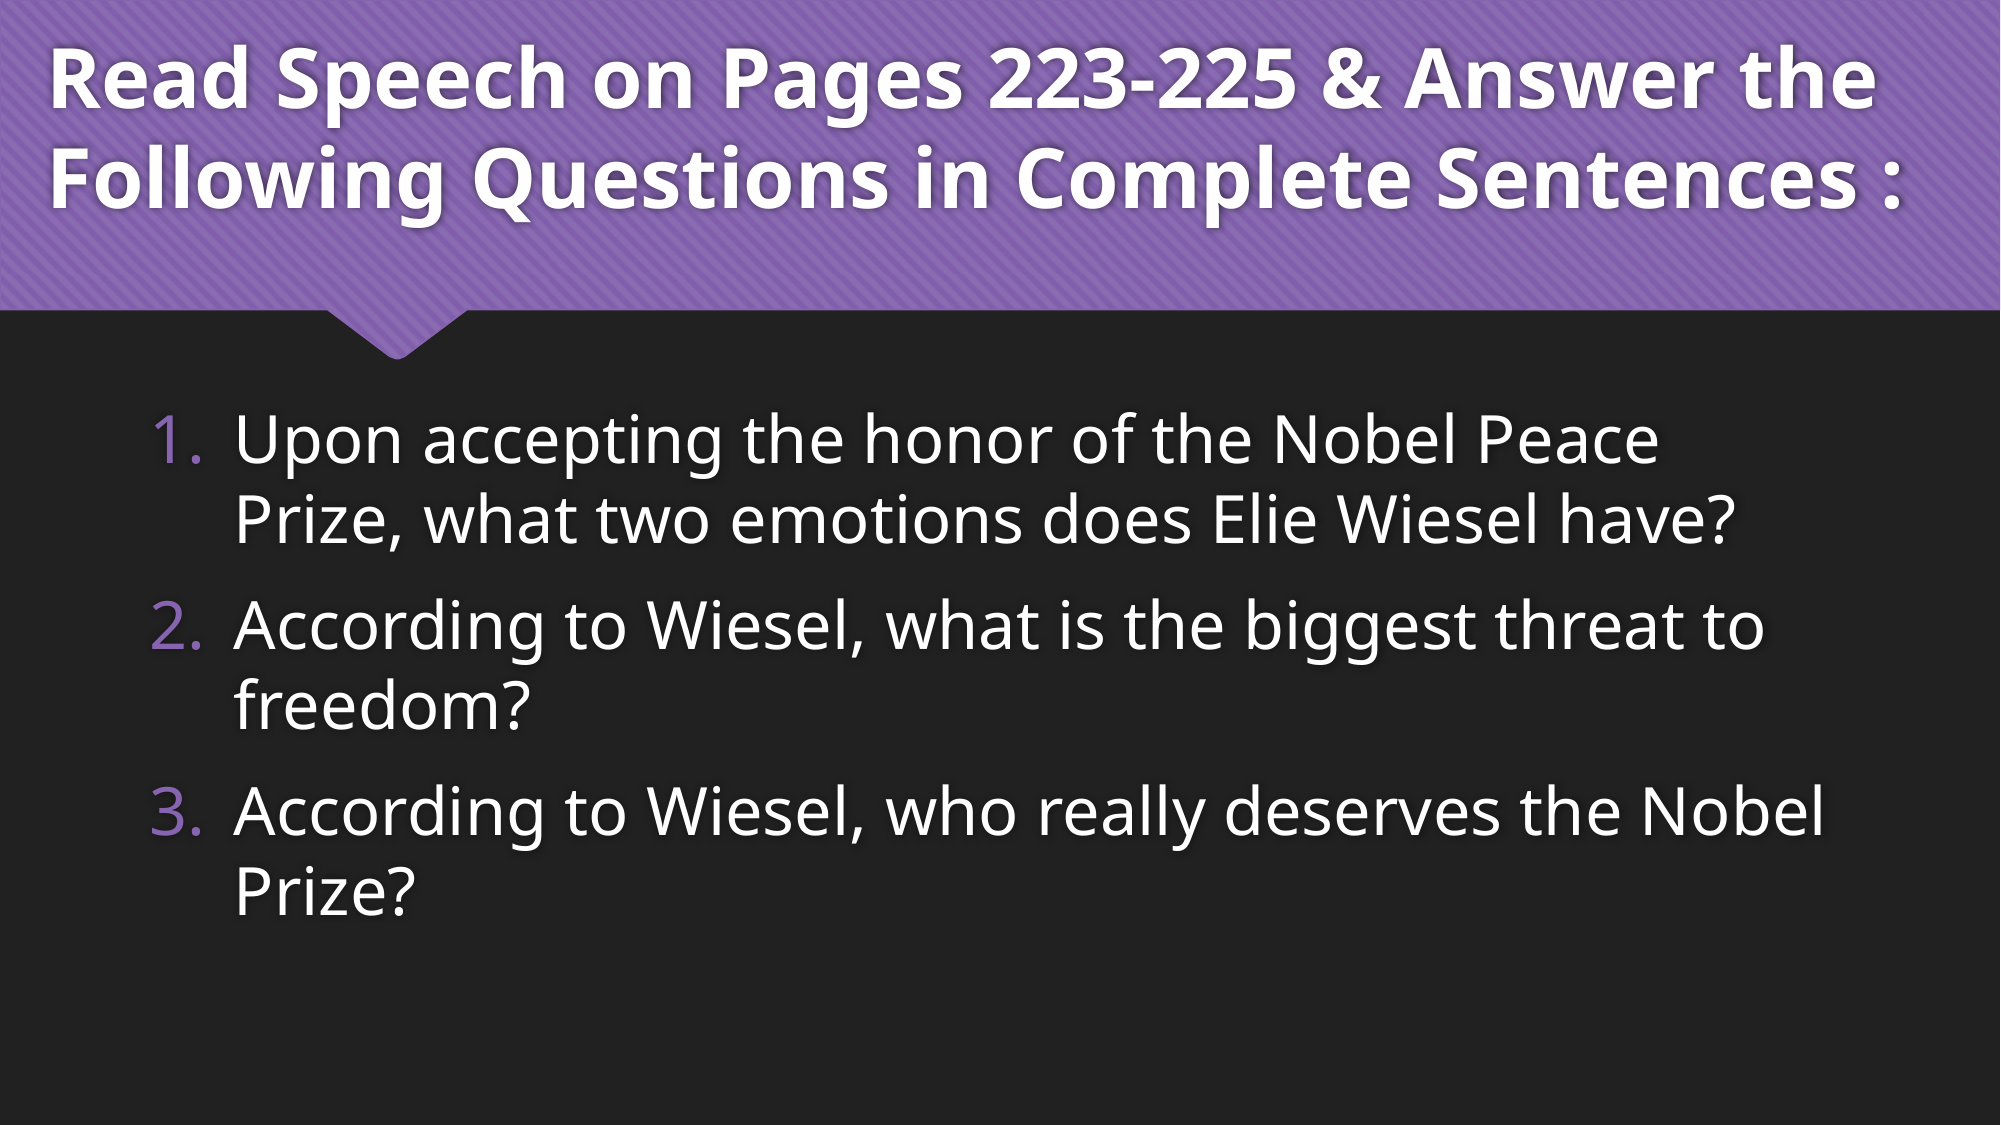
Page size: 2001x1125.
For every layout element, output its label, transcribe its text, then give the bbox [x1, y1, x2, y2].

title Read Speech on Pages 223-225 & Answer the Following Questions in Complete Sentences : [31, 73, 2000, 233]
list Upon accepting the honor of the Nobel Peace Prize, what two emotions does Elie Wiesel have? According to Wiesel, what is the biggest threat to freedom? According to Wiesel, who really deserves the Nobel Prize? [134, 364, 1866, 962]
